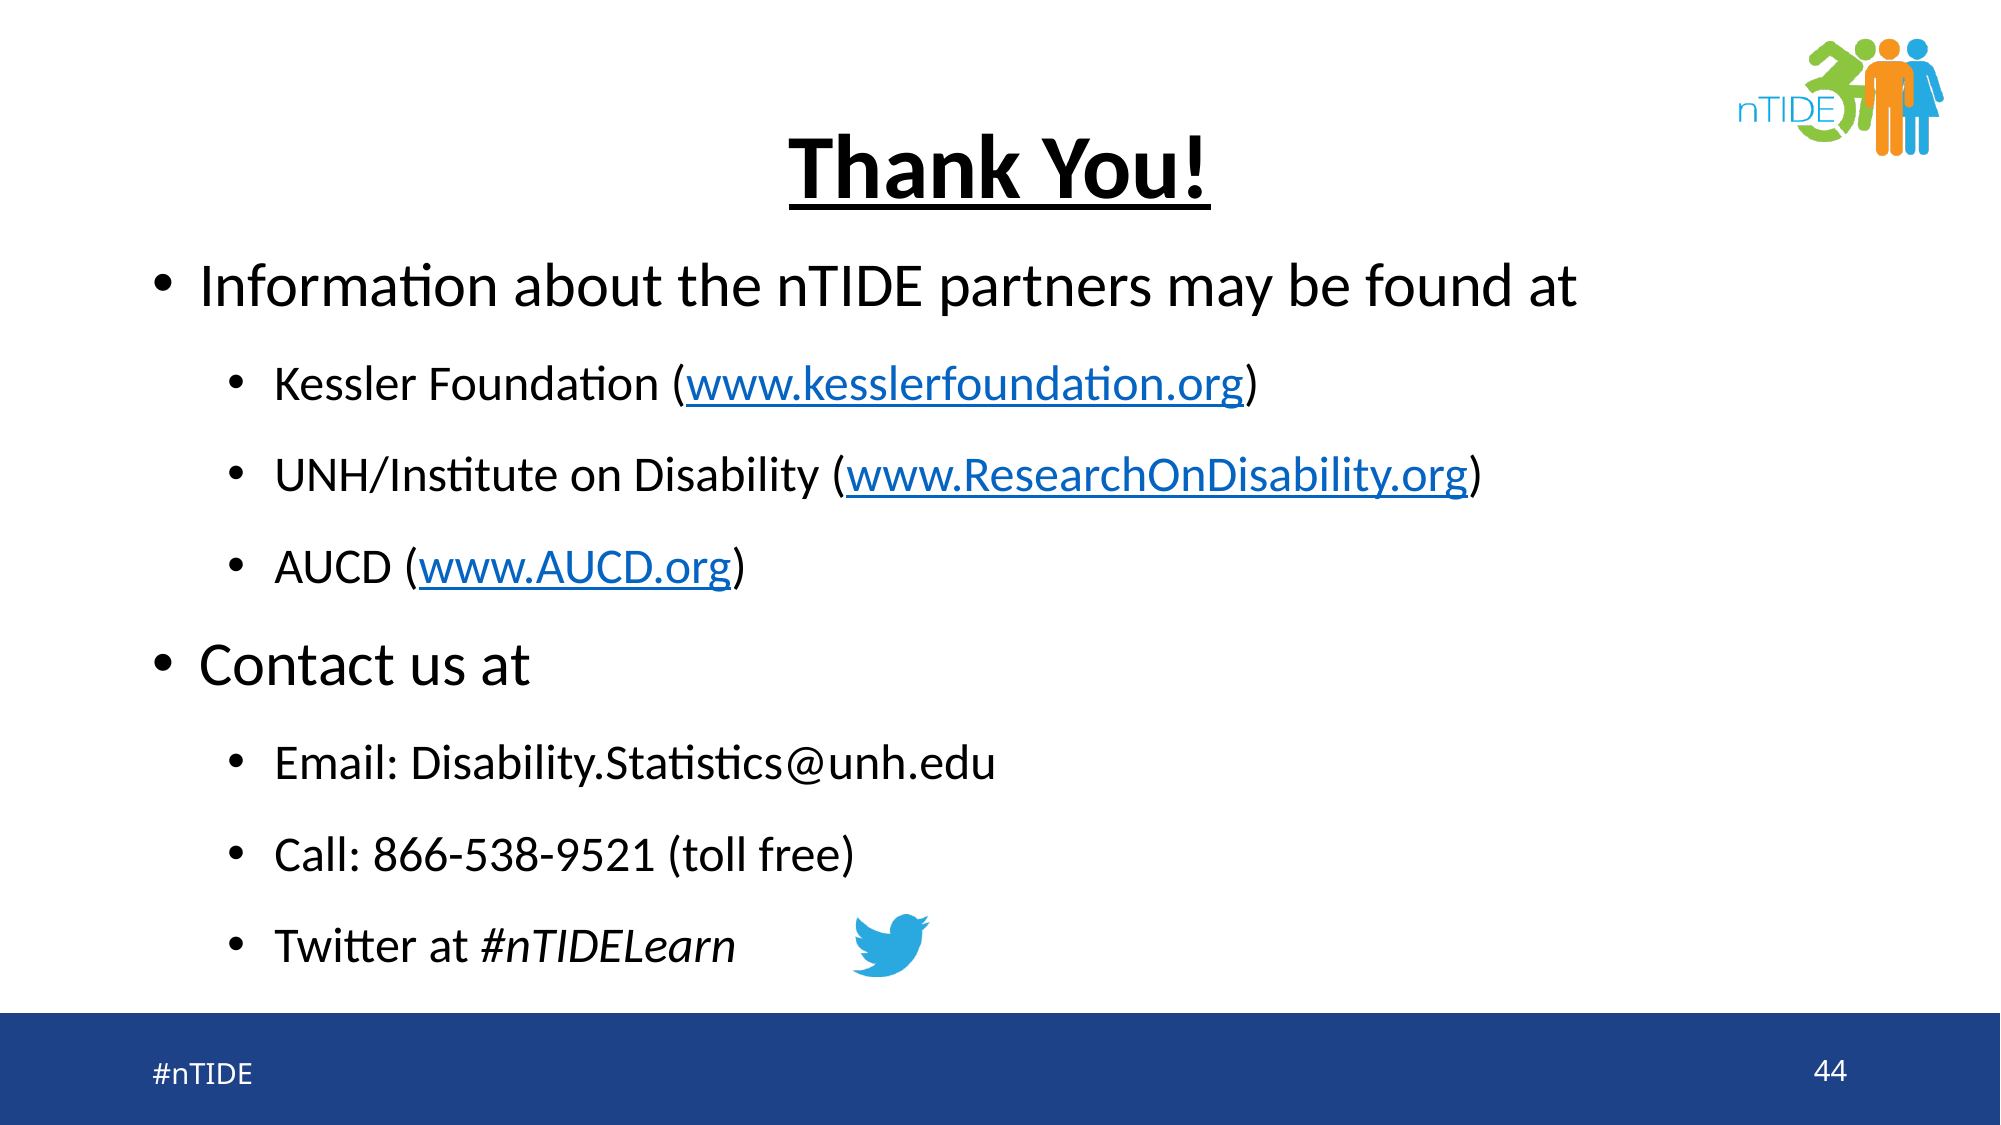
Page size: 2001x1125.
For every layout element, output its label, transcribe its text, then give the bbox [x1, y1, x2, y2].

list Information about the nTIDE partners may be found at Kessler Foundation (www.kesslerfoundation.org) UNH/Institute on Disability (www.ResearchOnDisability.org) AUCD (www.AUCD.org) Contact us at Email: Disability.Statistics@unh.edu Call: 866-538-9521 (toll free) Twitter at #nTIDELearn [137, 244, 1863, 959]
title Thank You! [137, 59, 1863, 244]
picture [852, 914, 930, 977]
slide_number 44 [1412, 1042, 1863, 1103]
picture [1731, 34, 1952, 167]
slide_number #nTIDE [137, 1042, 588, 1103]
